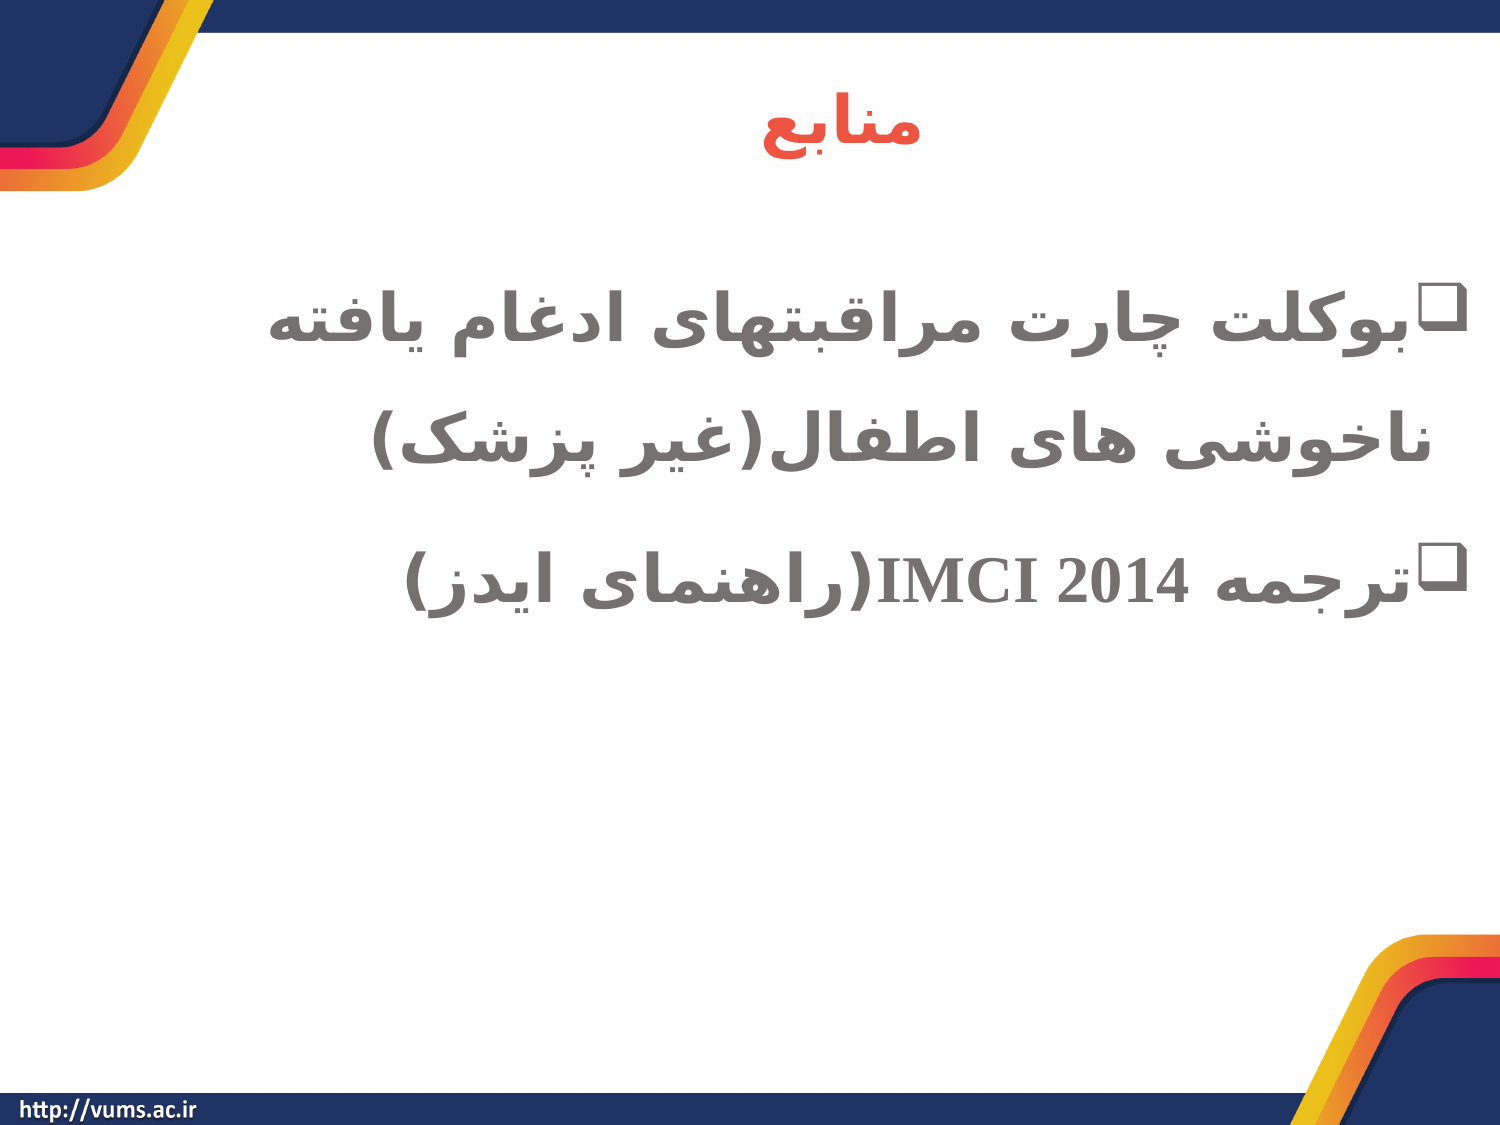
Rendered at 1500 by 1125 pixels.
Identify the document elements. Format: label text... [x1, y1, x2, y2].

title منابع [200, 40, 1486, 205]
picture [0, 0, 1500, 1125]
list بوکلت چارت مراقبتهای ادغام یافته ناخوشی های اطفال(غیر پزشک) ترجمه IMCI 2014(راهنمای ایدز) [12, 227, 1489, 1057]
